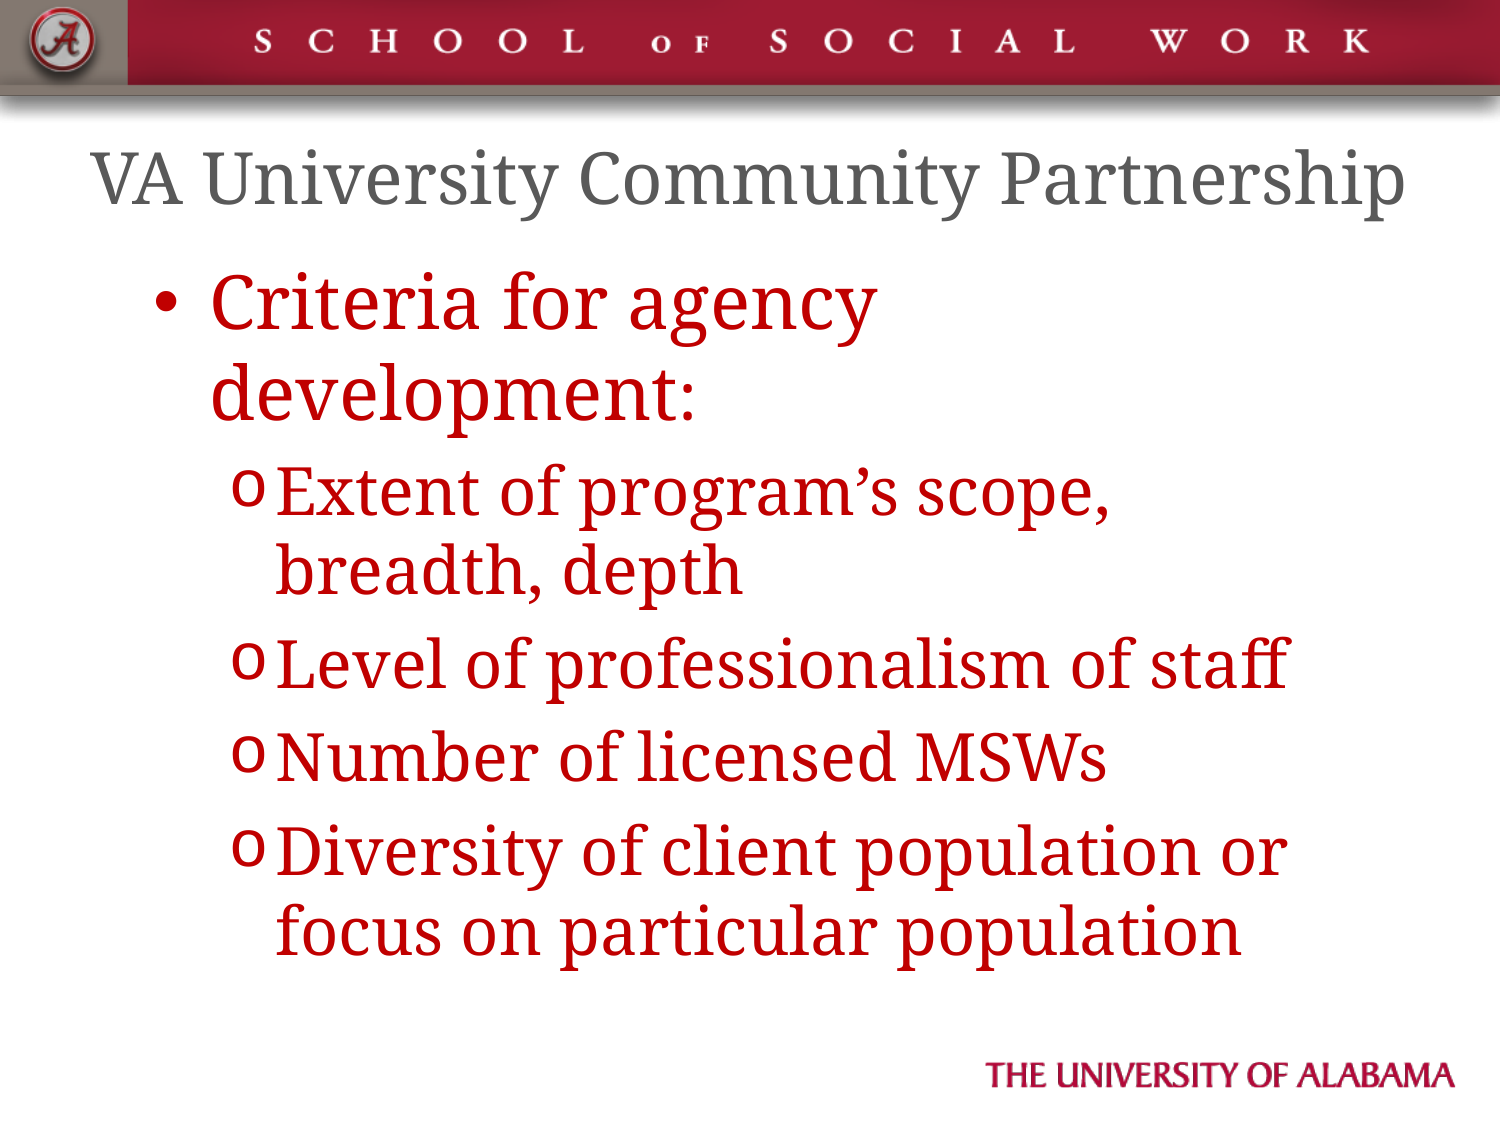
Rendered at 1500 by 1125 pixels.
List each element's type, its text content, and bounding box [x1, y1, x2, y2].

list Criteria for agency development: Extent of program’s scope, breadth, depth Level of professionalism of staff Number of licensed MSWs Diversity of client population or focus on particular population [138, 247, 1372, 993]
title VA University Community Partnership [75, 121, 1425, 273]
picture [0, 0, 1500, 1124]
